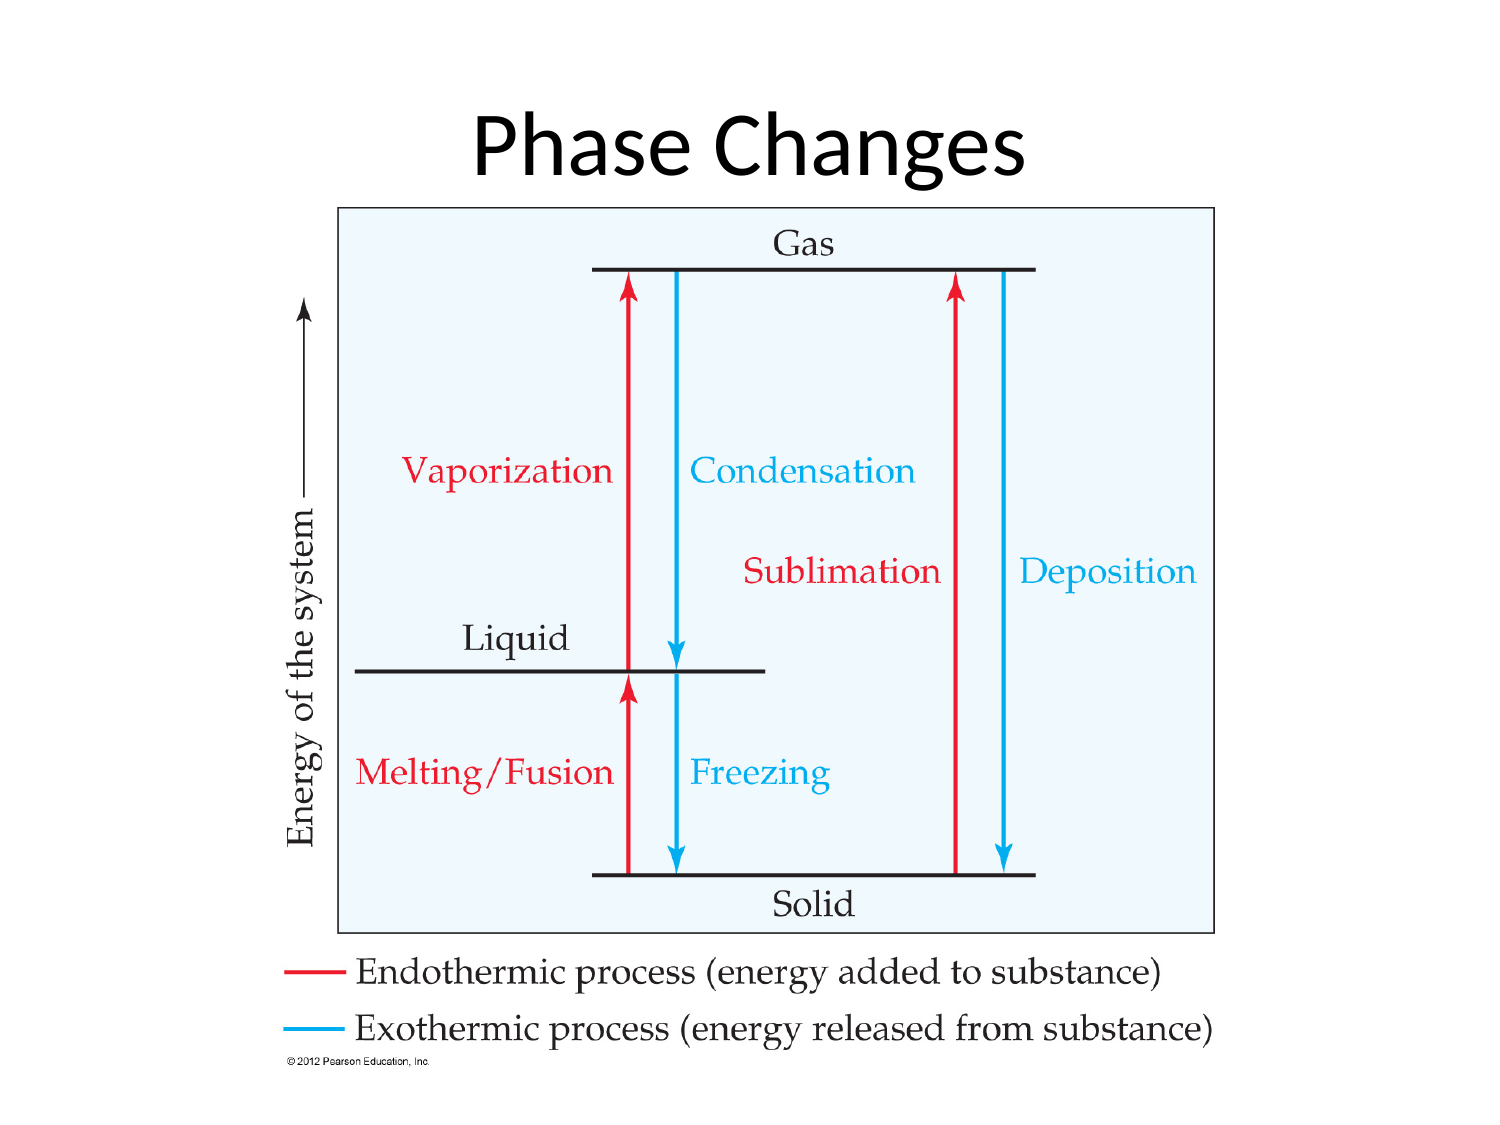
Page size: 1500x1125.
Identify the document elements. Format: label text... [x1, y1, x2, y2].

picture [274, 199, 1223, 1075]
title Phase Changes [75, 45, 1425, 233]
